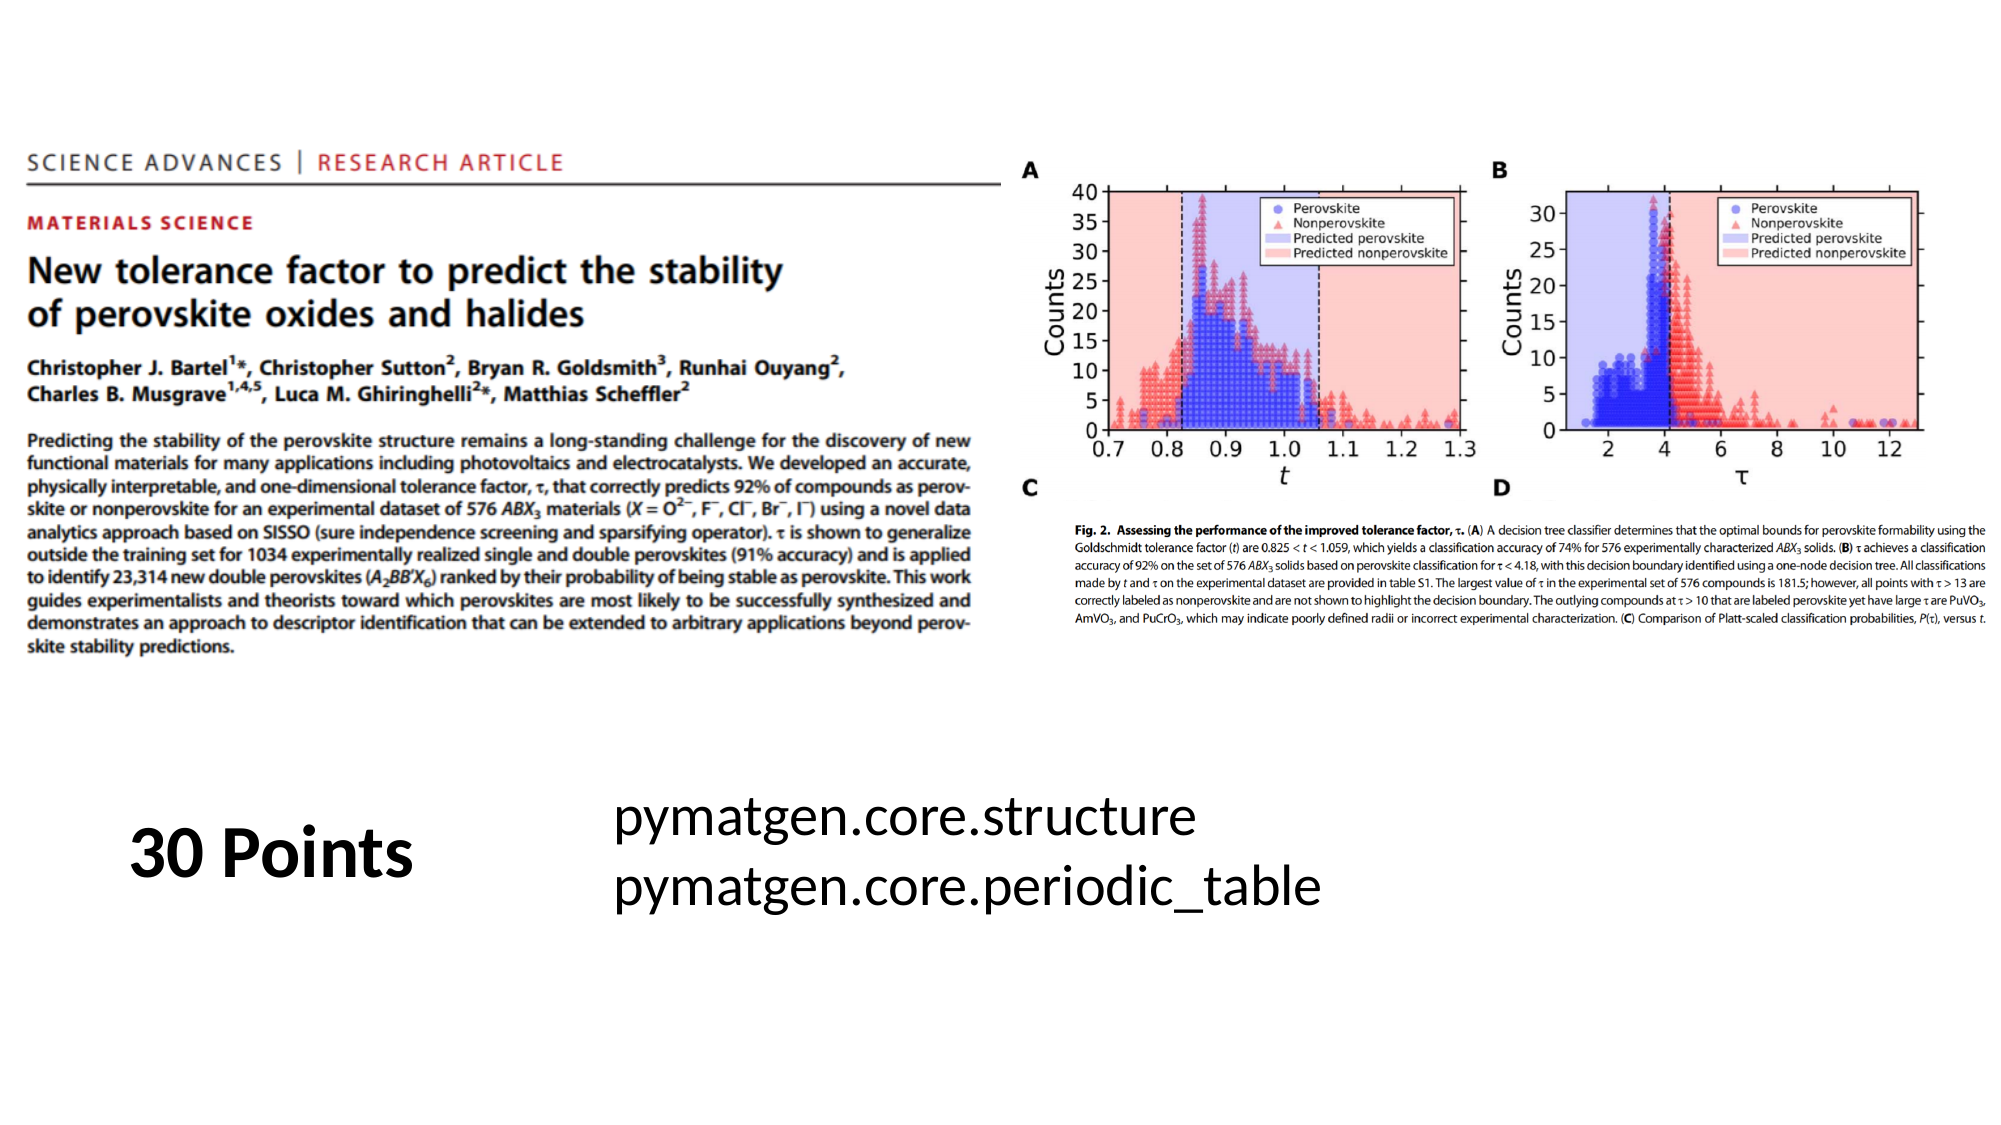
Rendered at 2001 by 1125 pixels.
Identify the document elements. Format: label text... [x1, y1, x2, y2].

picture [1068, 521, 2000, 626]
text_box 30 Points [113, 795, 430, 900]
picture [0, 138, 1001, 667]
picture [1015, 154, 1952, 501]
text_box pymatgen.core.structure pymatgen.core.periodic_table [598, 769, 1339, 925]
